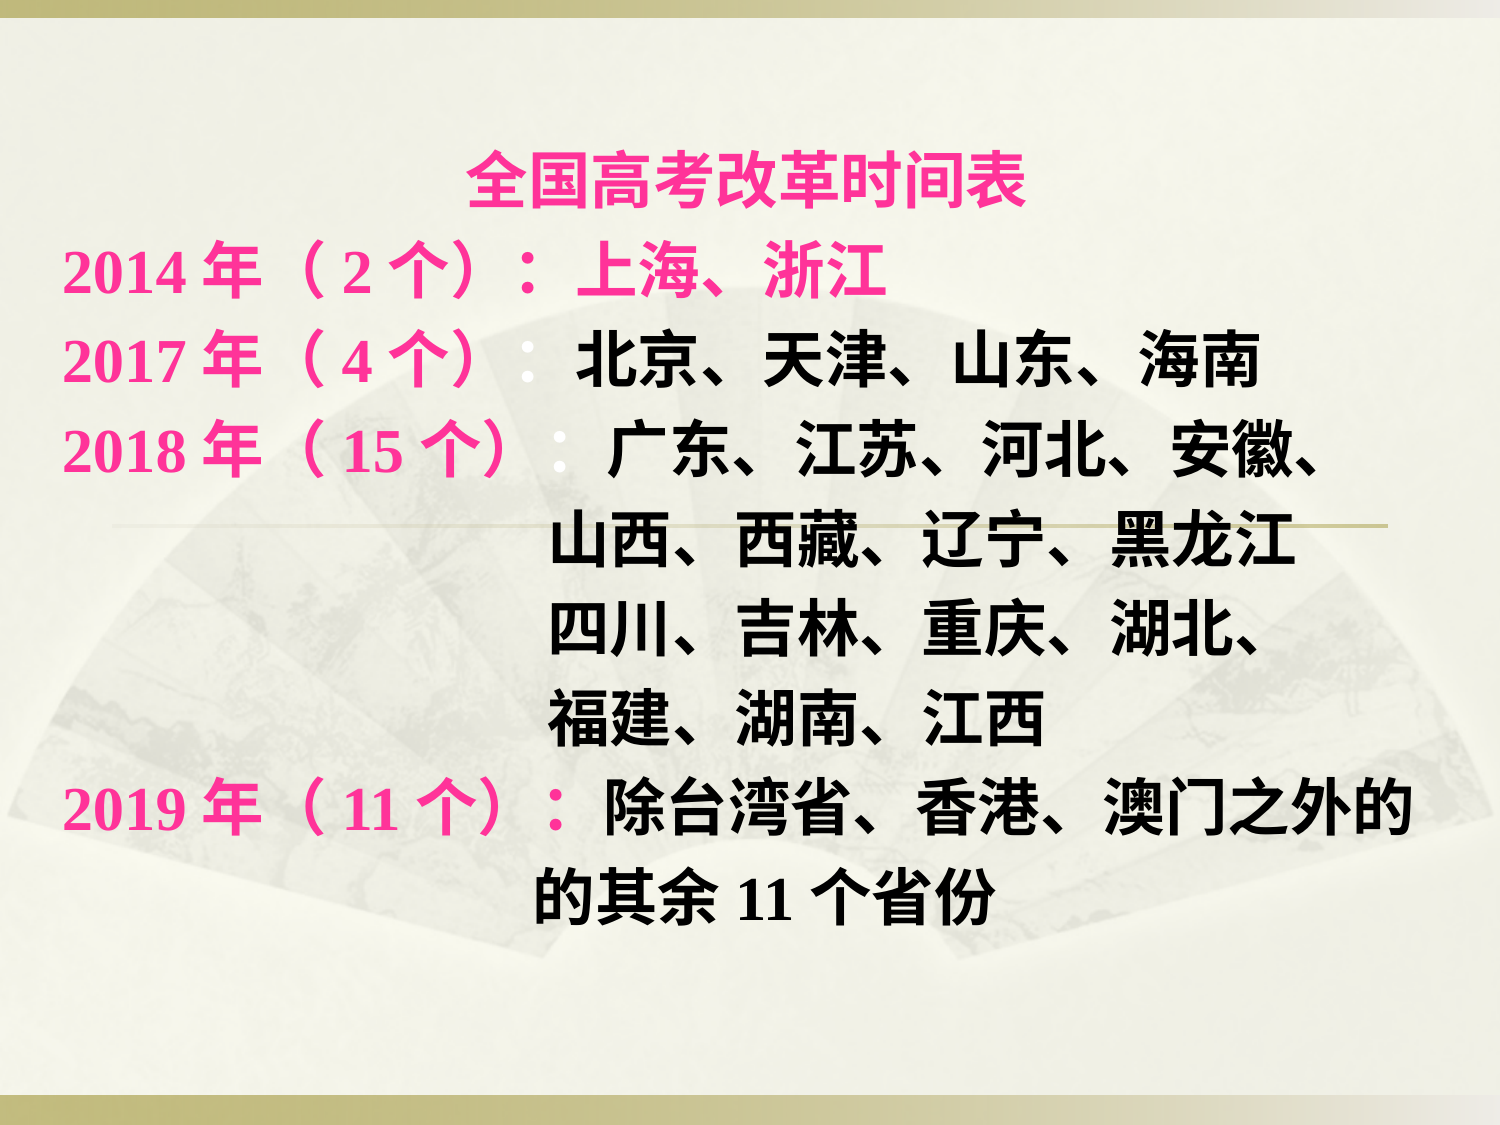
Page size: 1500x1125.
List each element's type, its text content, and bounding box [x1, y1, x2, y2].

text_box 全国高考改革时间表 2014年（2个）：上海、浙江 2017年（4个）：北京、天津、山东、海南 2018年（15个）：广东、江苏、河北、安徽、 山西、西藏、辽宁、黑龙江 四川、吉林、重庆、湖北、 福建、湖南、江西 2019年（11个）：除台湾省、香港、澳门之外的 的其余11个省份 [47, 125, 1447, 941]
